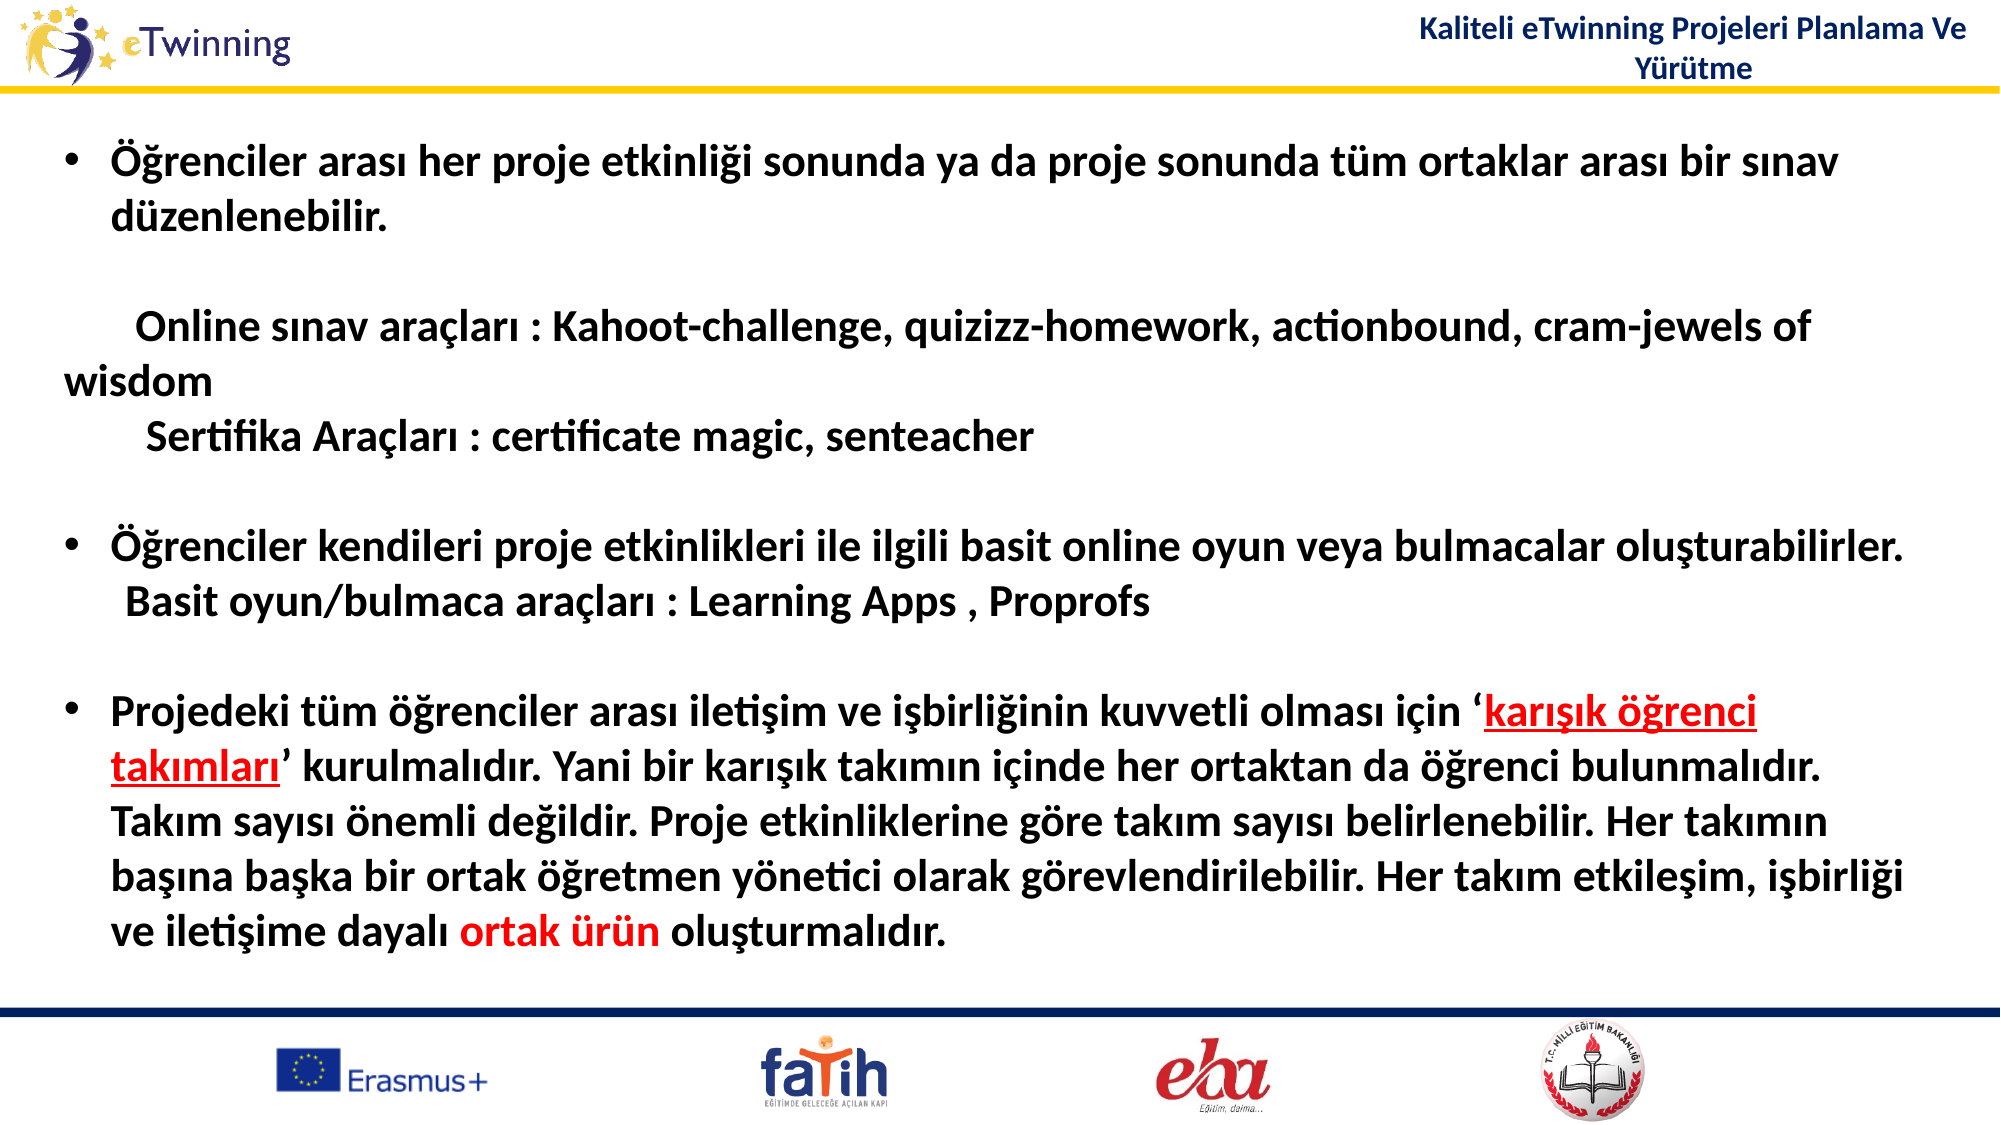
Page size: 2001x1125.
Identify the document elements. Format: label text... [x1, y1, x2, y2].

picture [1152, 1036, 1272, 1113]
picture [268, 1044, 503, 1104]
text_box [0, 1007, 2000, 1018]
picture [1532, 1011, 1651, 1125]
text_box Kaliteli eTwinning Projeleri Planlama Ve Yürütme [1387, 0, 2000, 94]
text_box Öğrenciler arası her proje etkinliği sonunda ya da proje sonunda tüm ortaklar arası bir sınav düzenlenebilir. Online sınav araçları : Kahoot-challenge, quizizz-homework, actionbound, cram-jewels of wisdom Sertifika Araçları : certificate magic, senteacher Öğrenciler kendileri proje etkinlikleri ile ilgili basit online oyun veya bulmacalar oluşturabilirler. Basit oyun/bulmaca araçları : Learning Apps , Proprofs Projedeki tüm öğrenciler arası iletişim ve işbirliğinin kuvvetli olması için ‘karışık öğrenci takımları’ kurulmalıdır. Yani bir karışık takımın içinde her ortaktan da öğrenci bulunmalıdır. Takım sayısı önemli değildir. Proje etkinliklerine göre takım sayısı belirlenebilir. Her takımın başına başka bir ortak öğretmen yönetici olarak görevlendirilebilir. Her takım etkileşim, işbirliği ve iletişime dayalı ortak ürün oluşturmalıdır. [48, 123, 1943, 963]
picture [20, 4, 290, 86]
picture [754, 1031, 900, 1114]
text_box [0, 86, 1387, 94]
